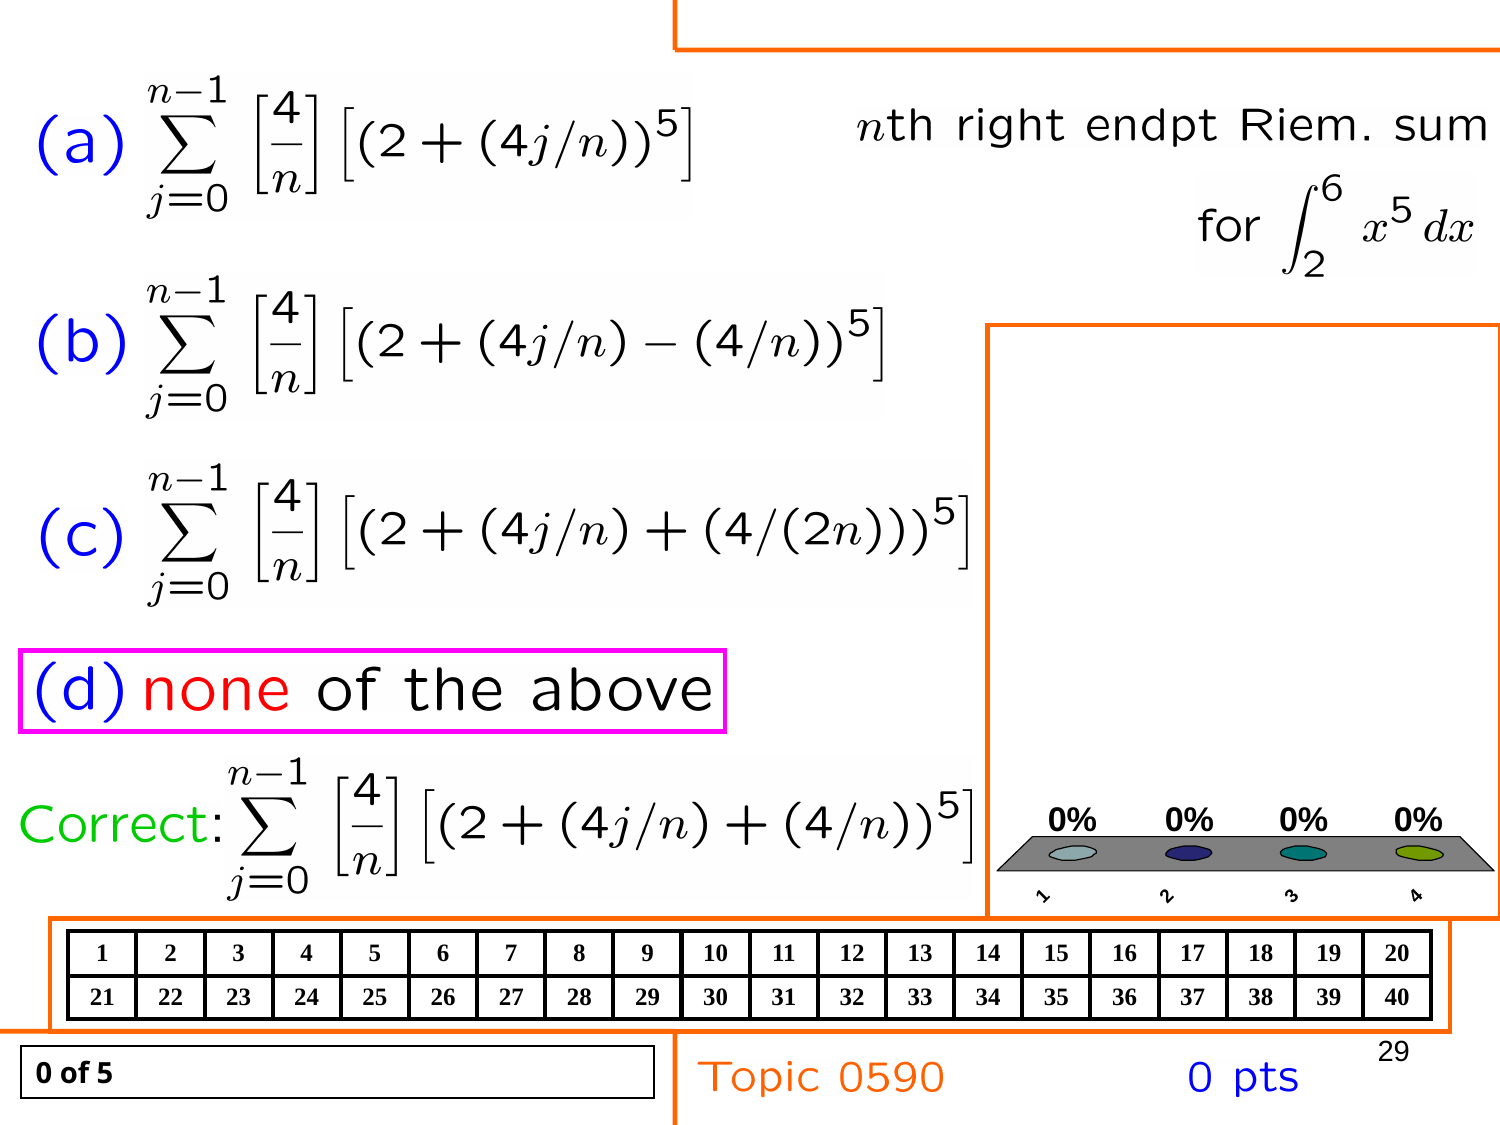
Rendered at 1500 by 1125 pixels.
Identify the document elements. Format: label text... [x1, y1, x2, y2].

text_box [562, 62, 1013, 250]
picture [35, 660, 123, 724]
picture [1198, 172, 1476, 278]
text_box [50, 918, 1450, 1032]
picture [19, 803, 220, 845]
text_box [87, 249, 650, 650]
picture [37, 114, 125, 177]
picture [144, 73, 692, 221]
picture [38, 507, 123, 570]
text_box [20, 650, 725, 732]
slide_number 29 [1350, 1032, 1425, 1103]
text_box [957, 312, 1500, 951]
picture [144, 273, 884, 421]
title 1+1= [75, 45, 1425, 233]
picture [144, 663, 713, 711]
picture [144, 461, 970, 609]
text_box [20, 1045, 655, 1099]
picture [697, 1060, 945, 1098]
picture [225, 755, 974, 903]
picture [37, 313, 125, 376]
picture [855, 107, 1487, 151]
picture [1188, 1060, 1300, 1098]
